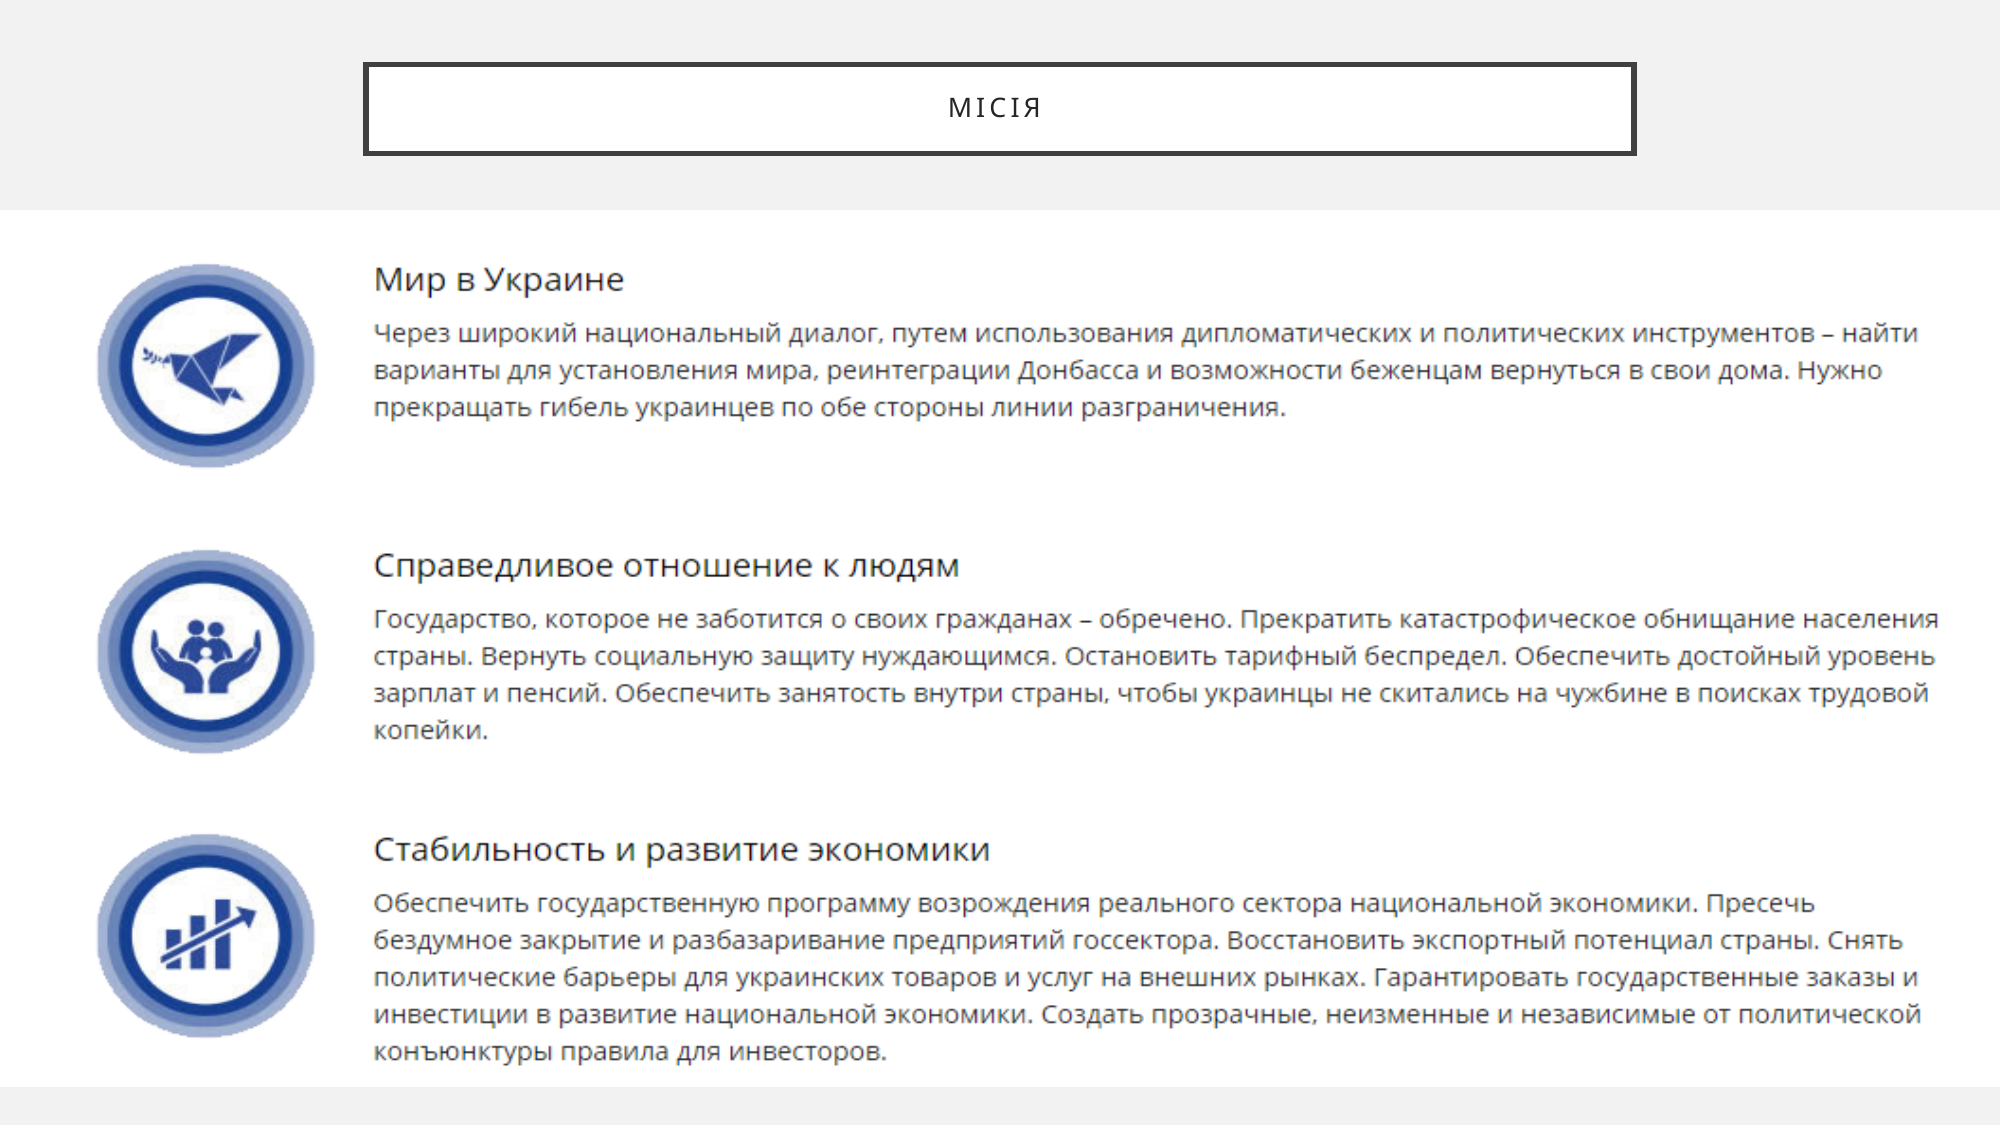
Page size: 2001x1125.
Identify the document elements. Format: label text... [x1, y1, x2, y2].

picture [0, 210, 2000, 1087]
title Місія [363, 62, 1637, 156]
